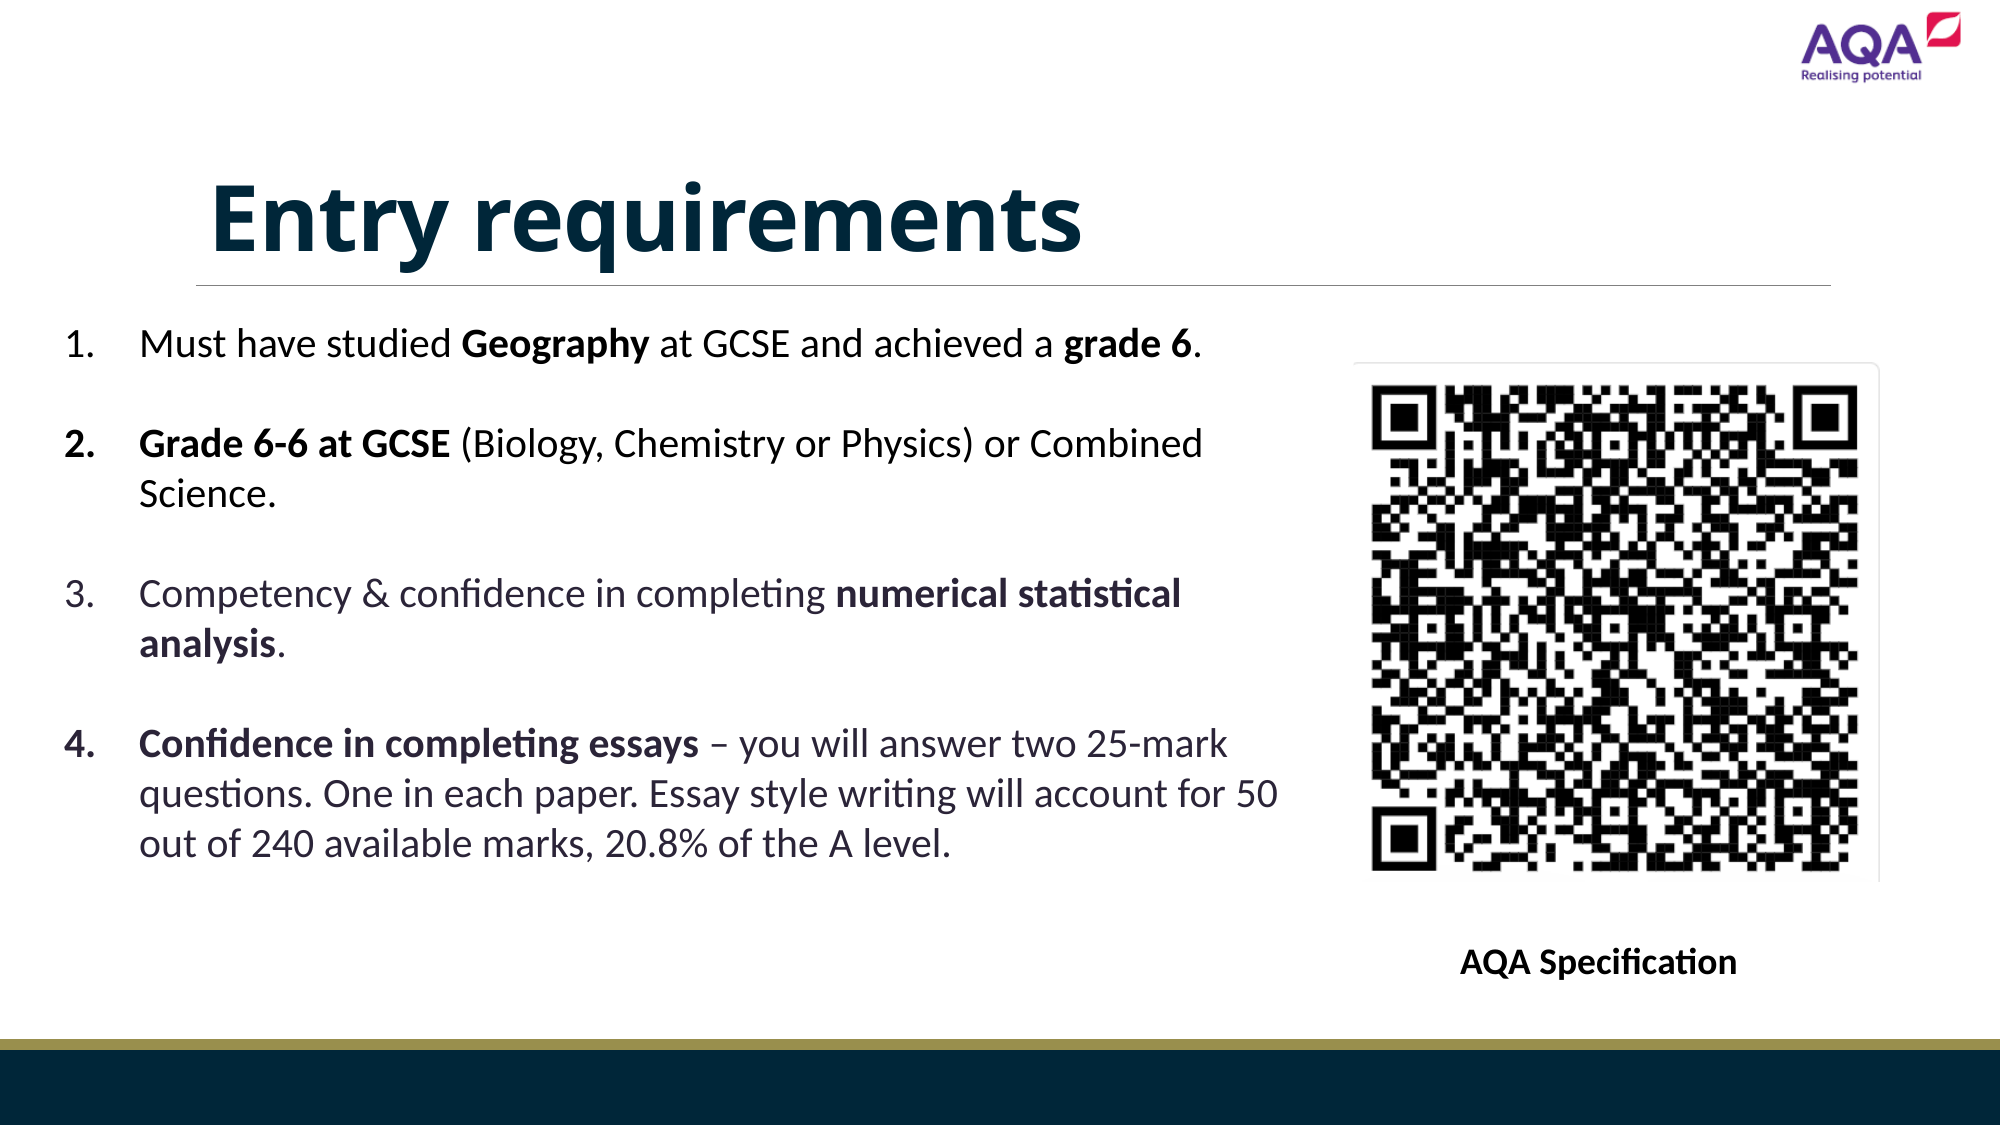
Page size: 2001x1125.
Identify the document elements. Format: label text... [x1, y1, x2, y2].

text_box AQA Specification [1416, 929, 1782, 990]
title Entry requirements [193, 0, 1133, 280]
text_box Must have studied Geography at GCSE and achieved a grade 6. Grade 6-6 at GCSE (Biology, Chemistry or Physics) or Combined Science. Competency & confidence in completing numerical statistical analysis. Confidence in completing essays – you will answer two 25-mark questions. One in each paper. Essay style writing will account for 50 out of 240 available marks, 20.8% of the A level. [49, 307, 1329, 924]
picture [1779, 0, 2000, 108]
picture [1353, 355, 1893, 883]
